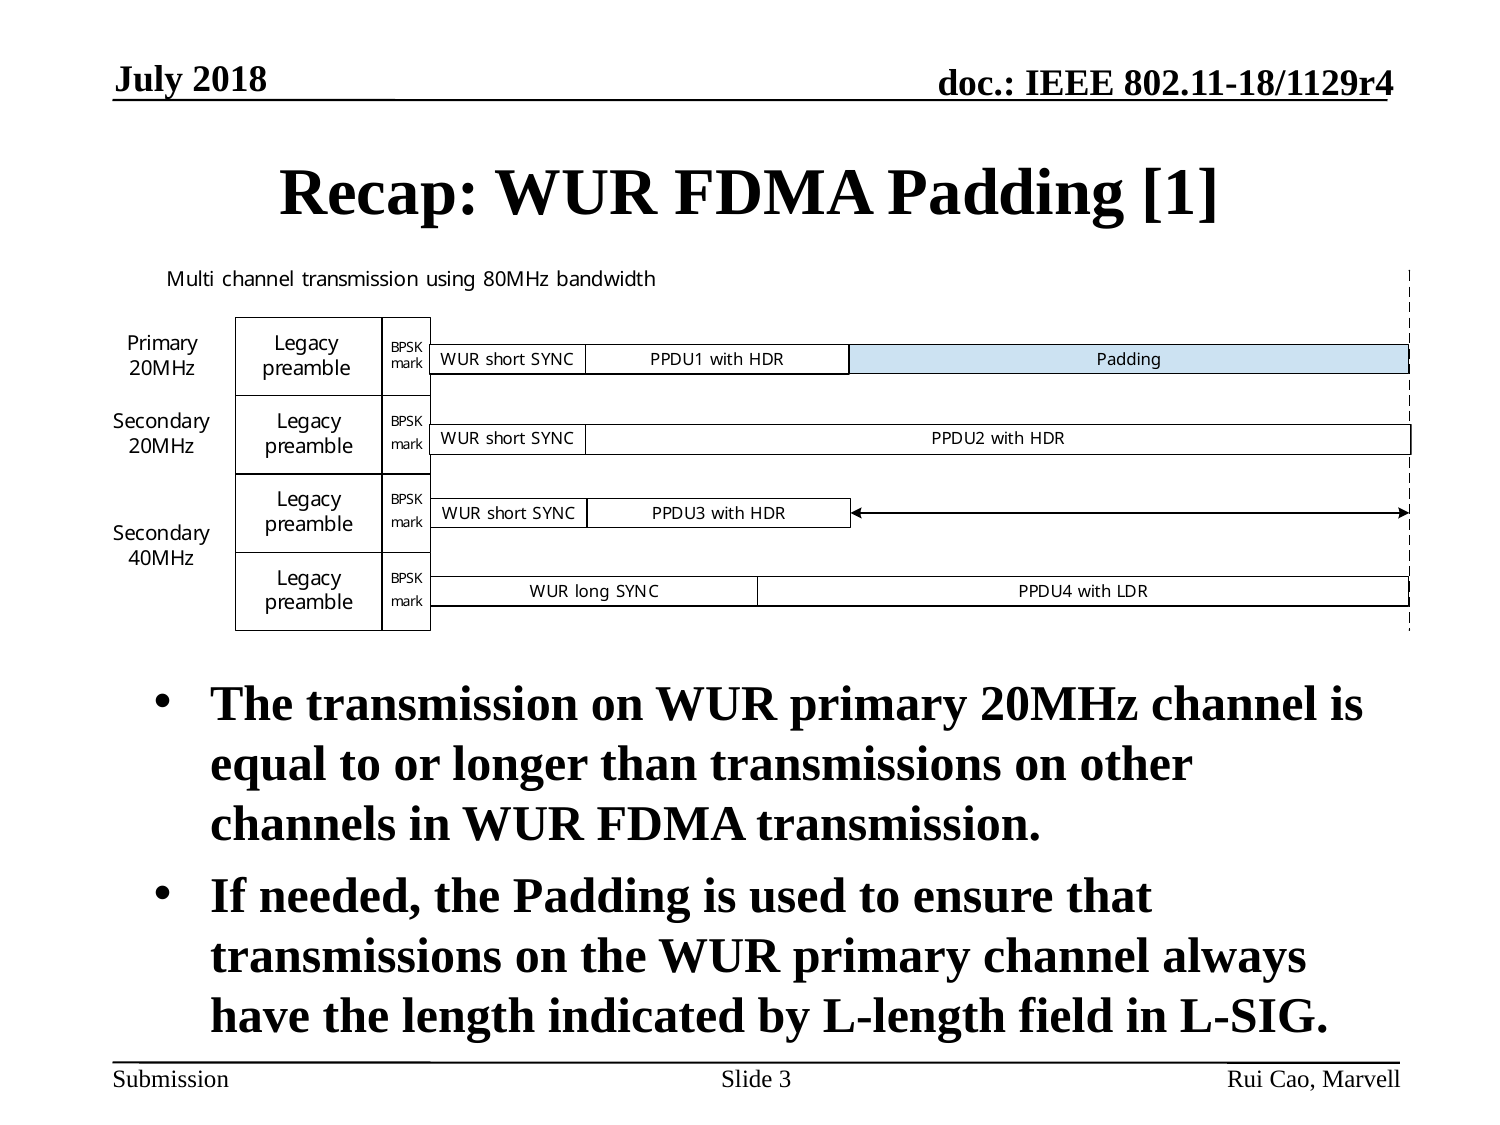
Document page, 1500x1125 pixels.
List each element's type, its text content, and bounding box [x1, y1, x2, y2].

picture [100, 256, 1412, 632]
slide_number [114, 54, 423, 100]
title Recap: WUR FDMA Padding [1] [112, 100, 1388, 255]
slide_number Slide 3 [712, 1061, 800, 1123]
text_box The transmission on WUR primary 20MHz channel is equal to or longer than transmissions on other channels in WUR FDMA transmission. If needed, the Padding is used to ensure that transmissions on the WUR primary channel always have the length indicated by L-length field in L-SIG. [138, 662, 1389, 1000]
footer Rui Cao, Marvell [878, 1061, 1402, 1093]
